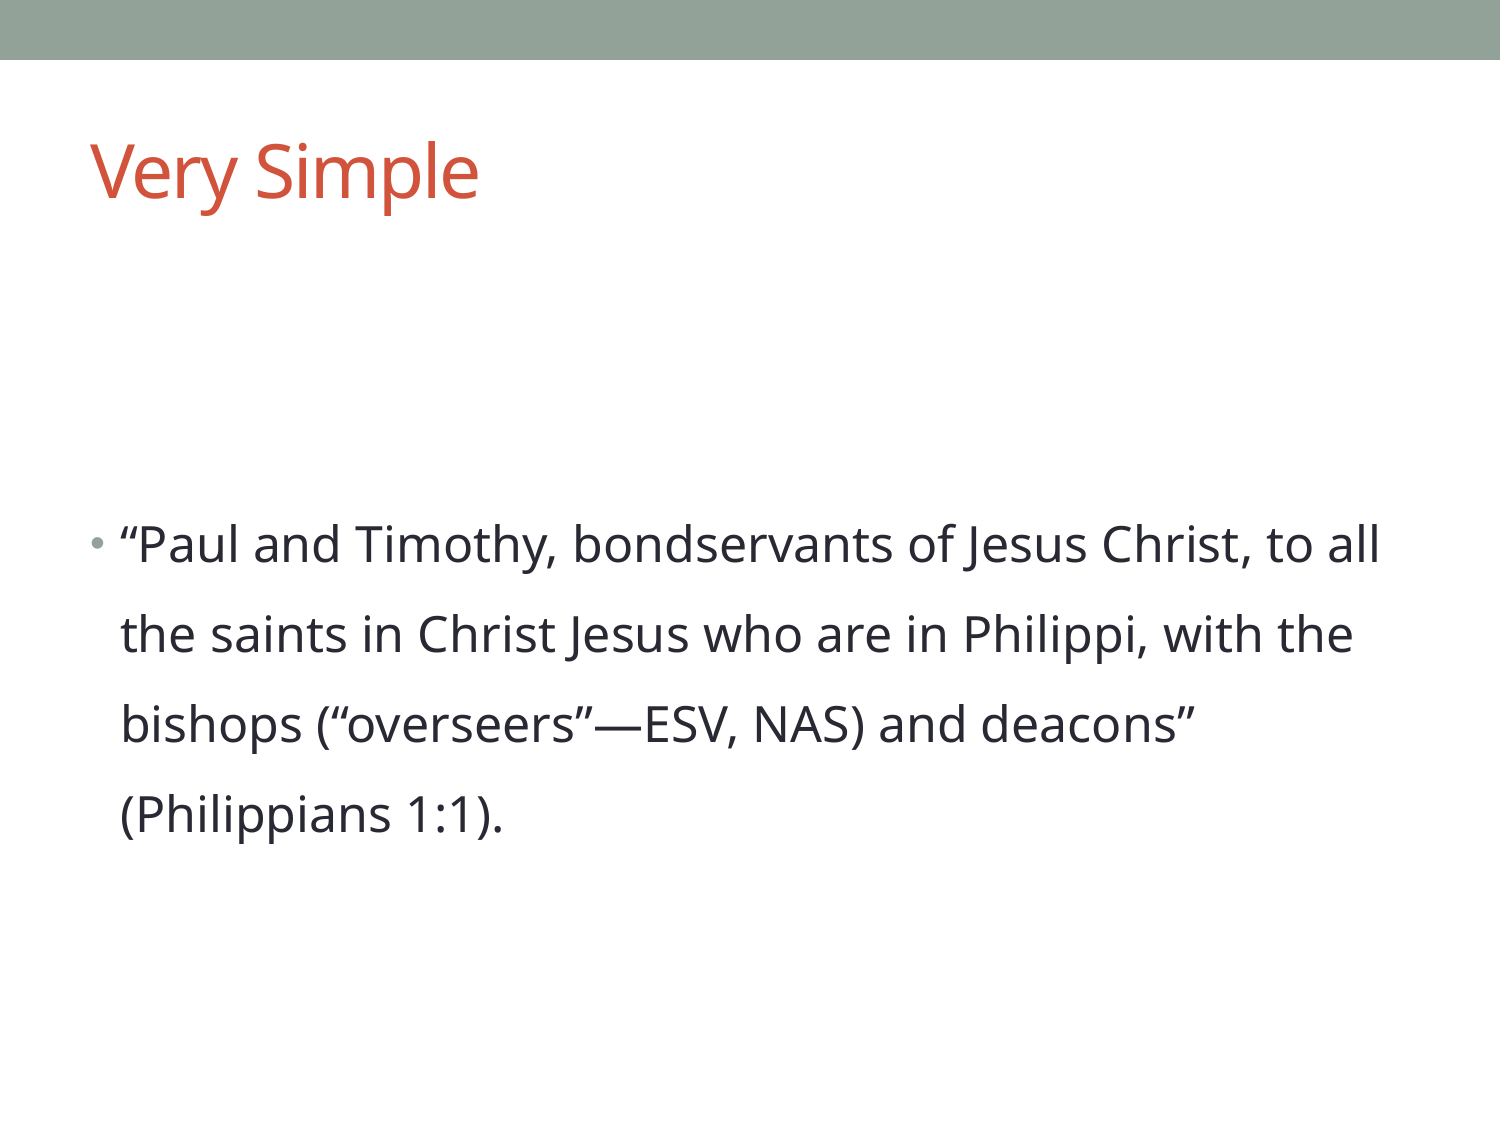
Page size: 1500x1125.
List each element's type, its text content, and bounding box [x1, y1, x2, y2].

title Very Simple [75, 87, 1425, 250]
list “Paul and Timothy, bondservants of Jesus Christ, to all the saints in Christ Jesus who are in Philippi, with the bishops (“overseers”—ESV, NAS) and deacons” (Philippians 1:1). [75, 262, 1425, 1063]
